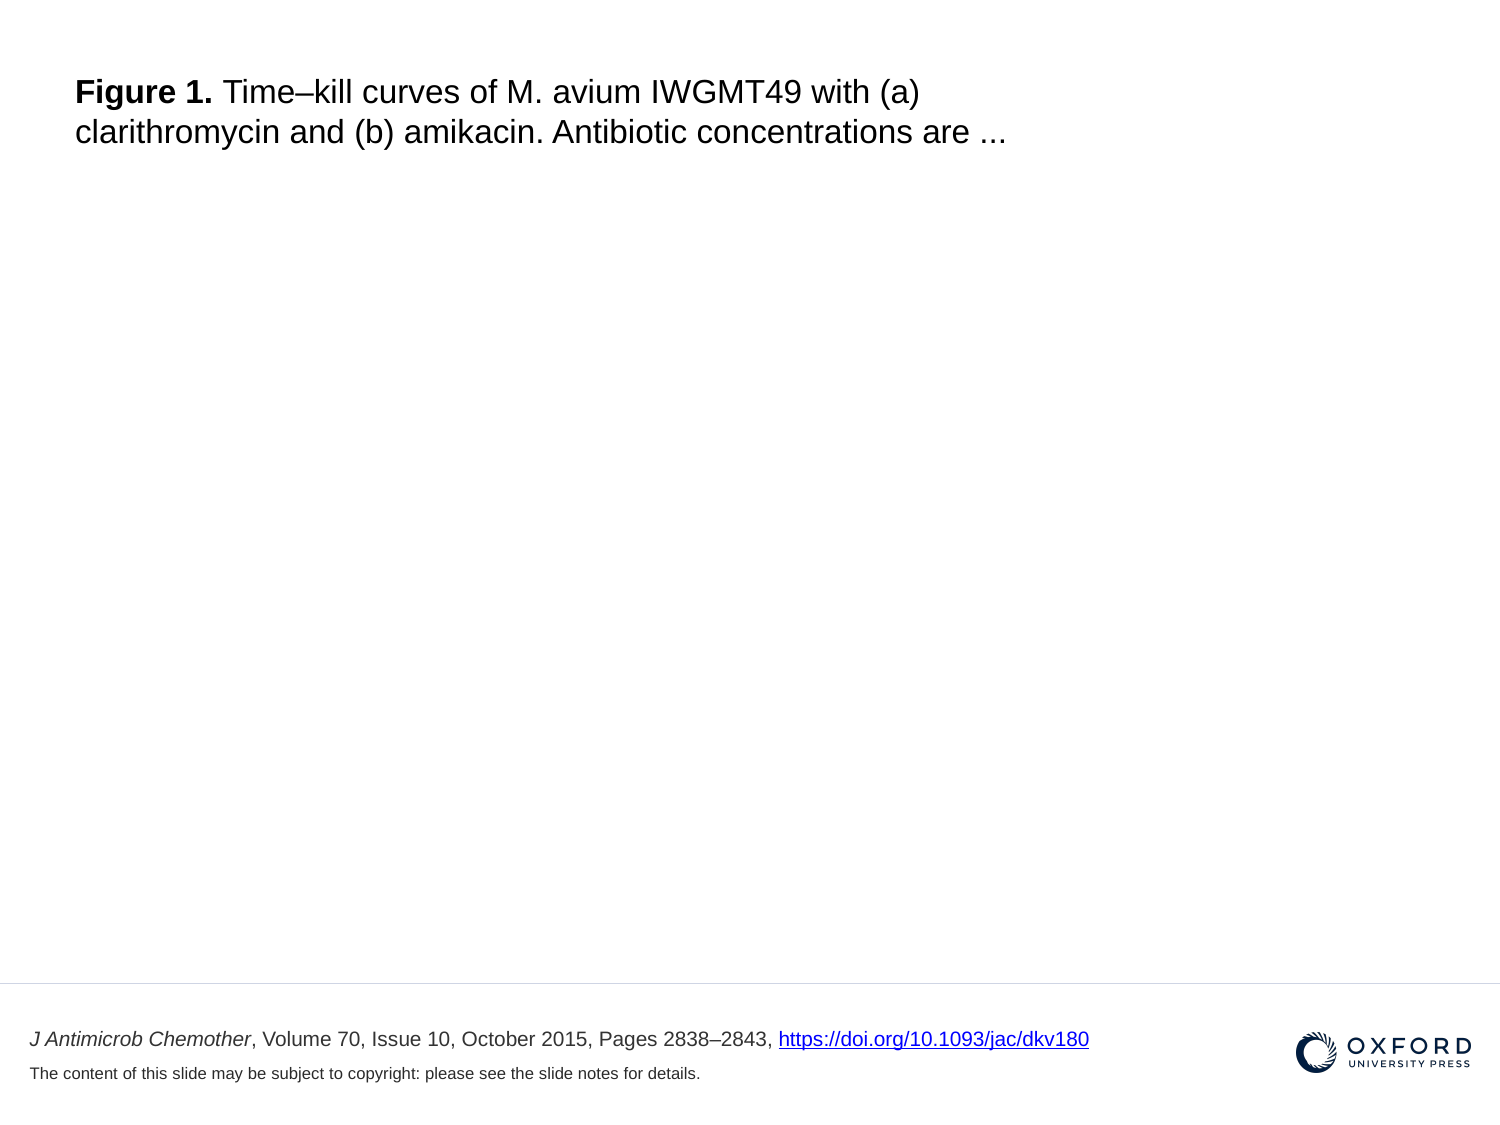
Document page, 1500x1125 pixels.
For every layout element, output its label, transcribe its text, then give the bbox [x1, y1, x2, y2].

picture [1296, 1032, 1471, 1073]
footer J Antimicrob Chemother, Volume 70, Issue 10, October 2015, Pages 2838–2843, https://doi.org/10.1093/jac/dkv180 The content of this slide may be subject to copyright: please see the slide notes for details. [0, 983, 1260, 1125]
title Figure 1. Time–kill curves of M. avium IWGMT49 with (a) clarithromycin and (b) amikacin. Antibiotic concentrations are ... [75, 69, 1078, 171]
